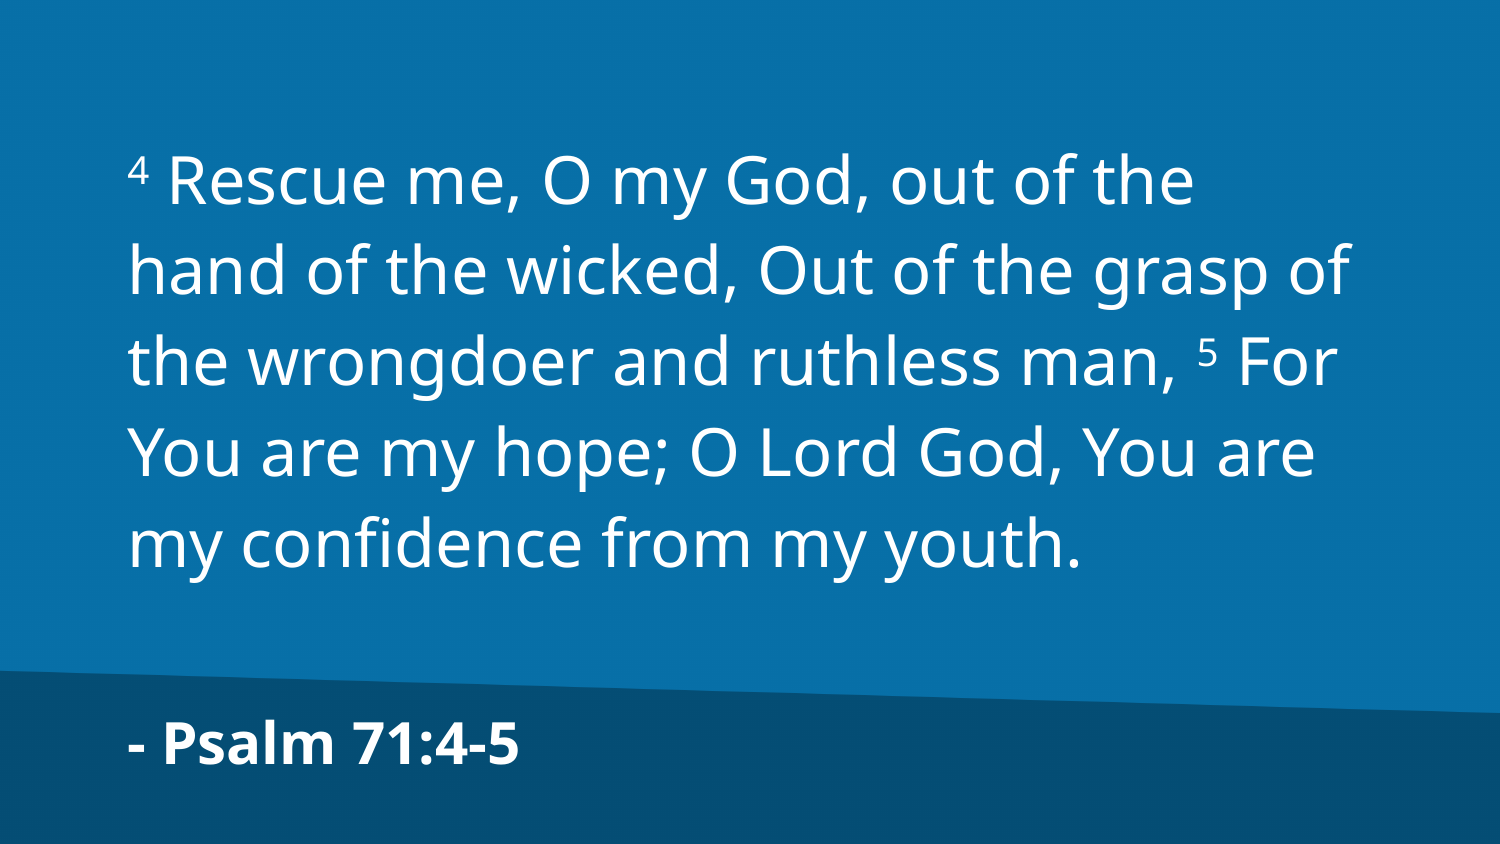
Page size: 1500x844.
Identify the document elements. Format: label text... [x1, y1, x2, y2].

picture [0, 0, 1500, 712]
list 4 Rescue me, O my God, out of the hand of the wicked, Out of the grasp of the wrongdoer and ruthless man, 5 For You are my hope; O Lord God, You are my confidence from my youth. [112, 57, 1388, 663]
list - Psalm 71:4-5 [112, 703, 1388, 779]
